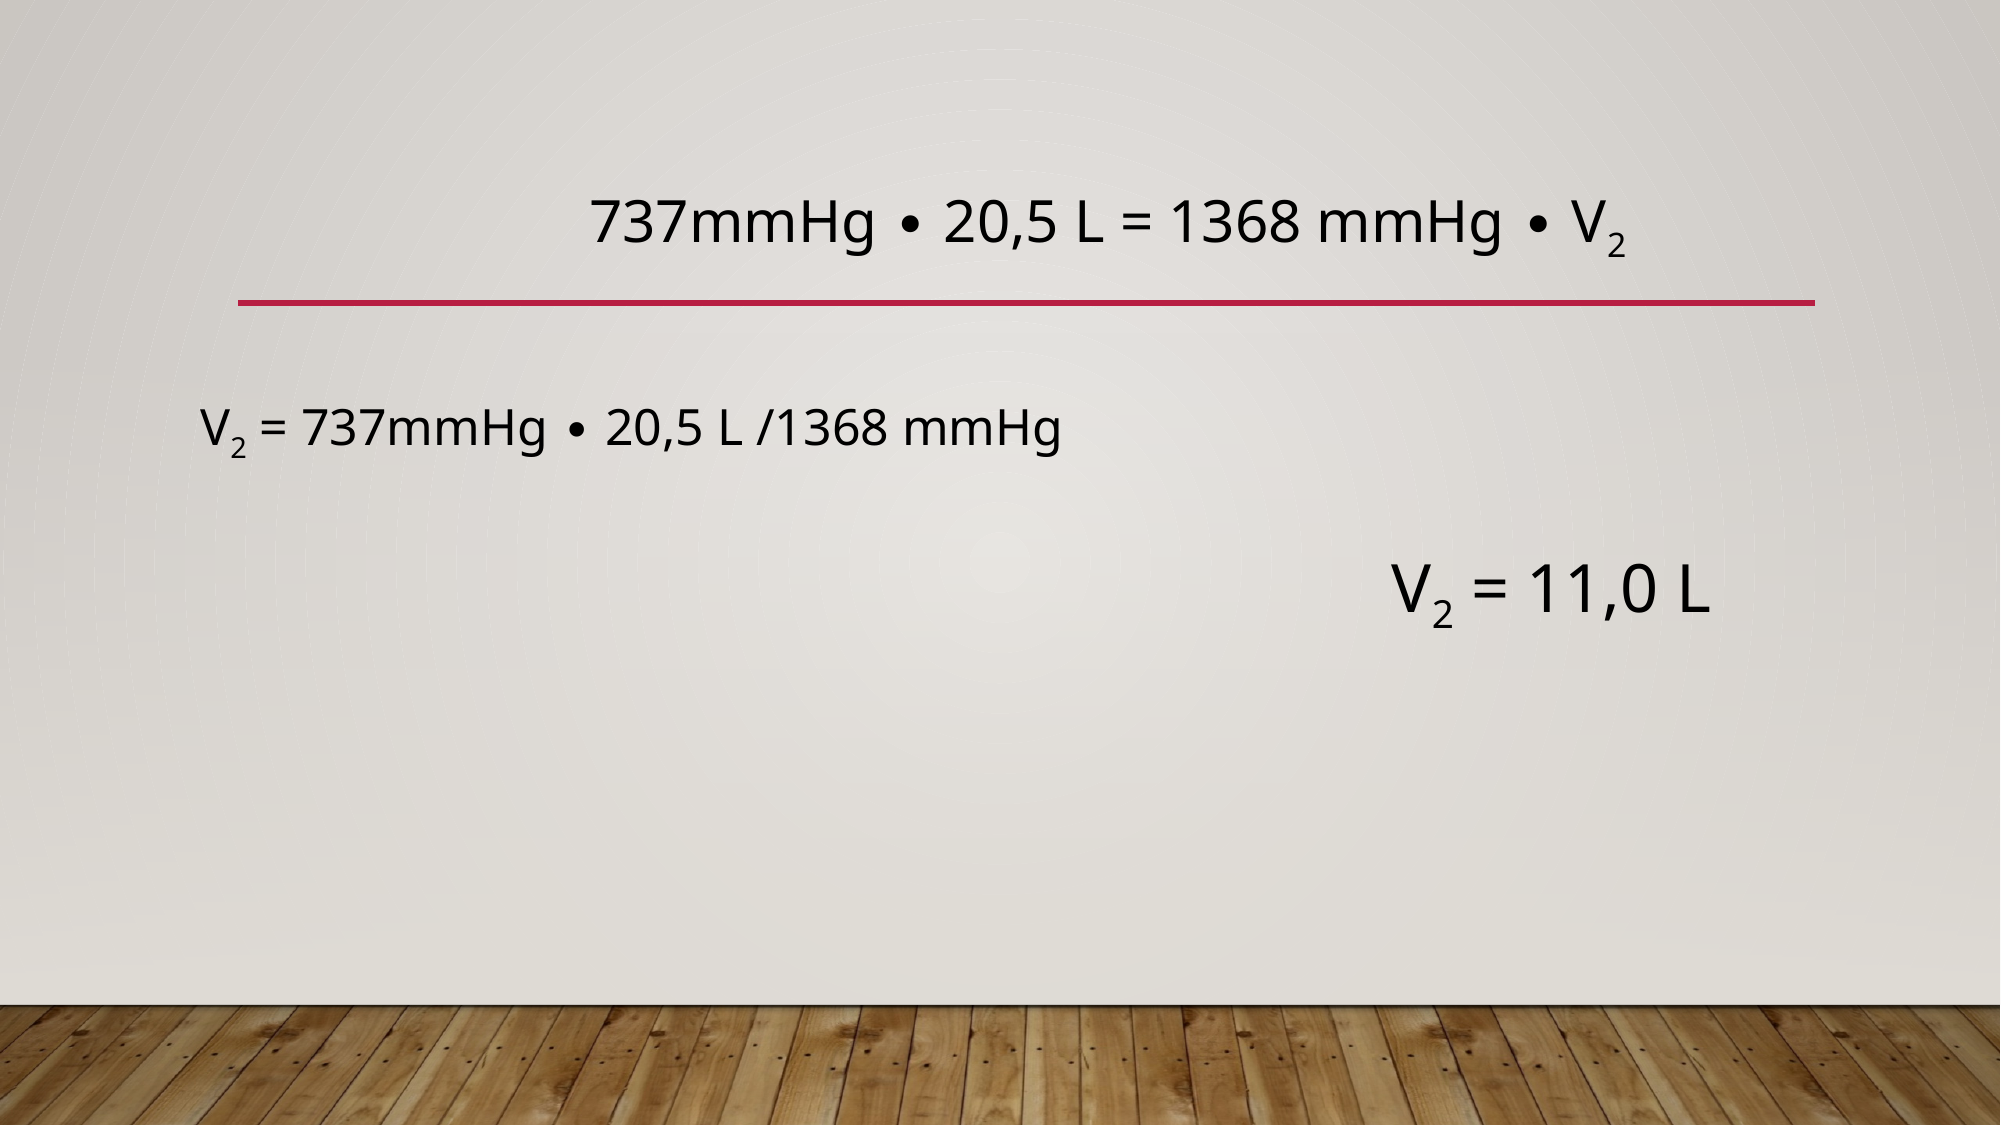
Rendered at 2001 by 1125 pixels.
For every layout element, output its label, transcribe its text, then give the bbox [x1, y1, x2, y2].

picture [0, 1005, 2000, 1125]
text_box V2 = 11,0 L [1377, 538, 1727, 645]
text_box V2 = 737mmHg ∙ 20,5 L /1368 mmHg [185, 388, 1092, 472]
text_box 737mmHg ∙ 20,5 L = 1368 mmHg ∙ V2 [574, 177, 1657, 272]
